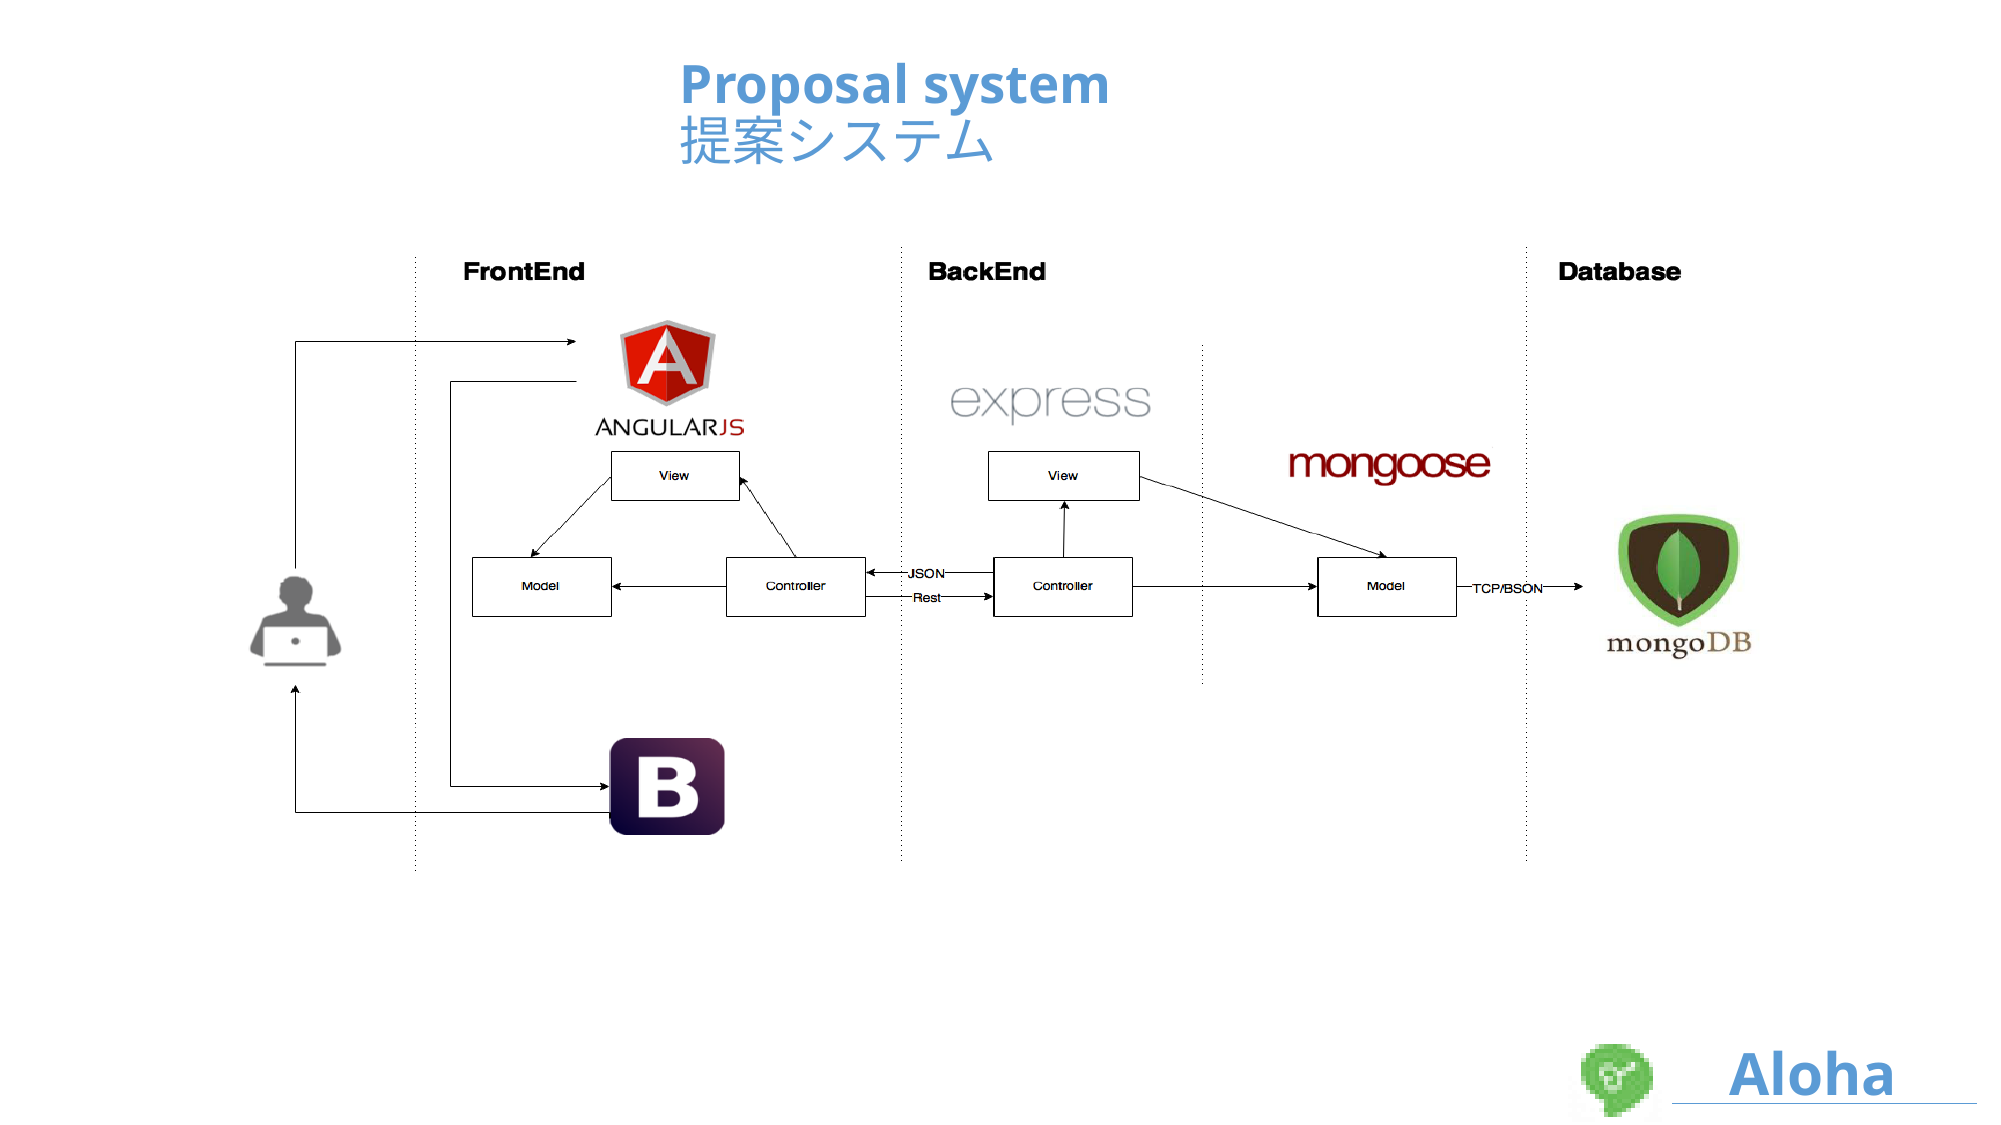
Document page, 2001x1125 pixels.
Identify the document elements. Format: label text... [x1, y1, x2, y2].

picture [1559, 1031, 1672, 1122]
text_box Aloha [1609, 1008, 2000, 1125]
picture [242, 243, 1776, 873]
title Proposal system 提案システム [664, 50, 1319, 243]
